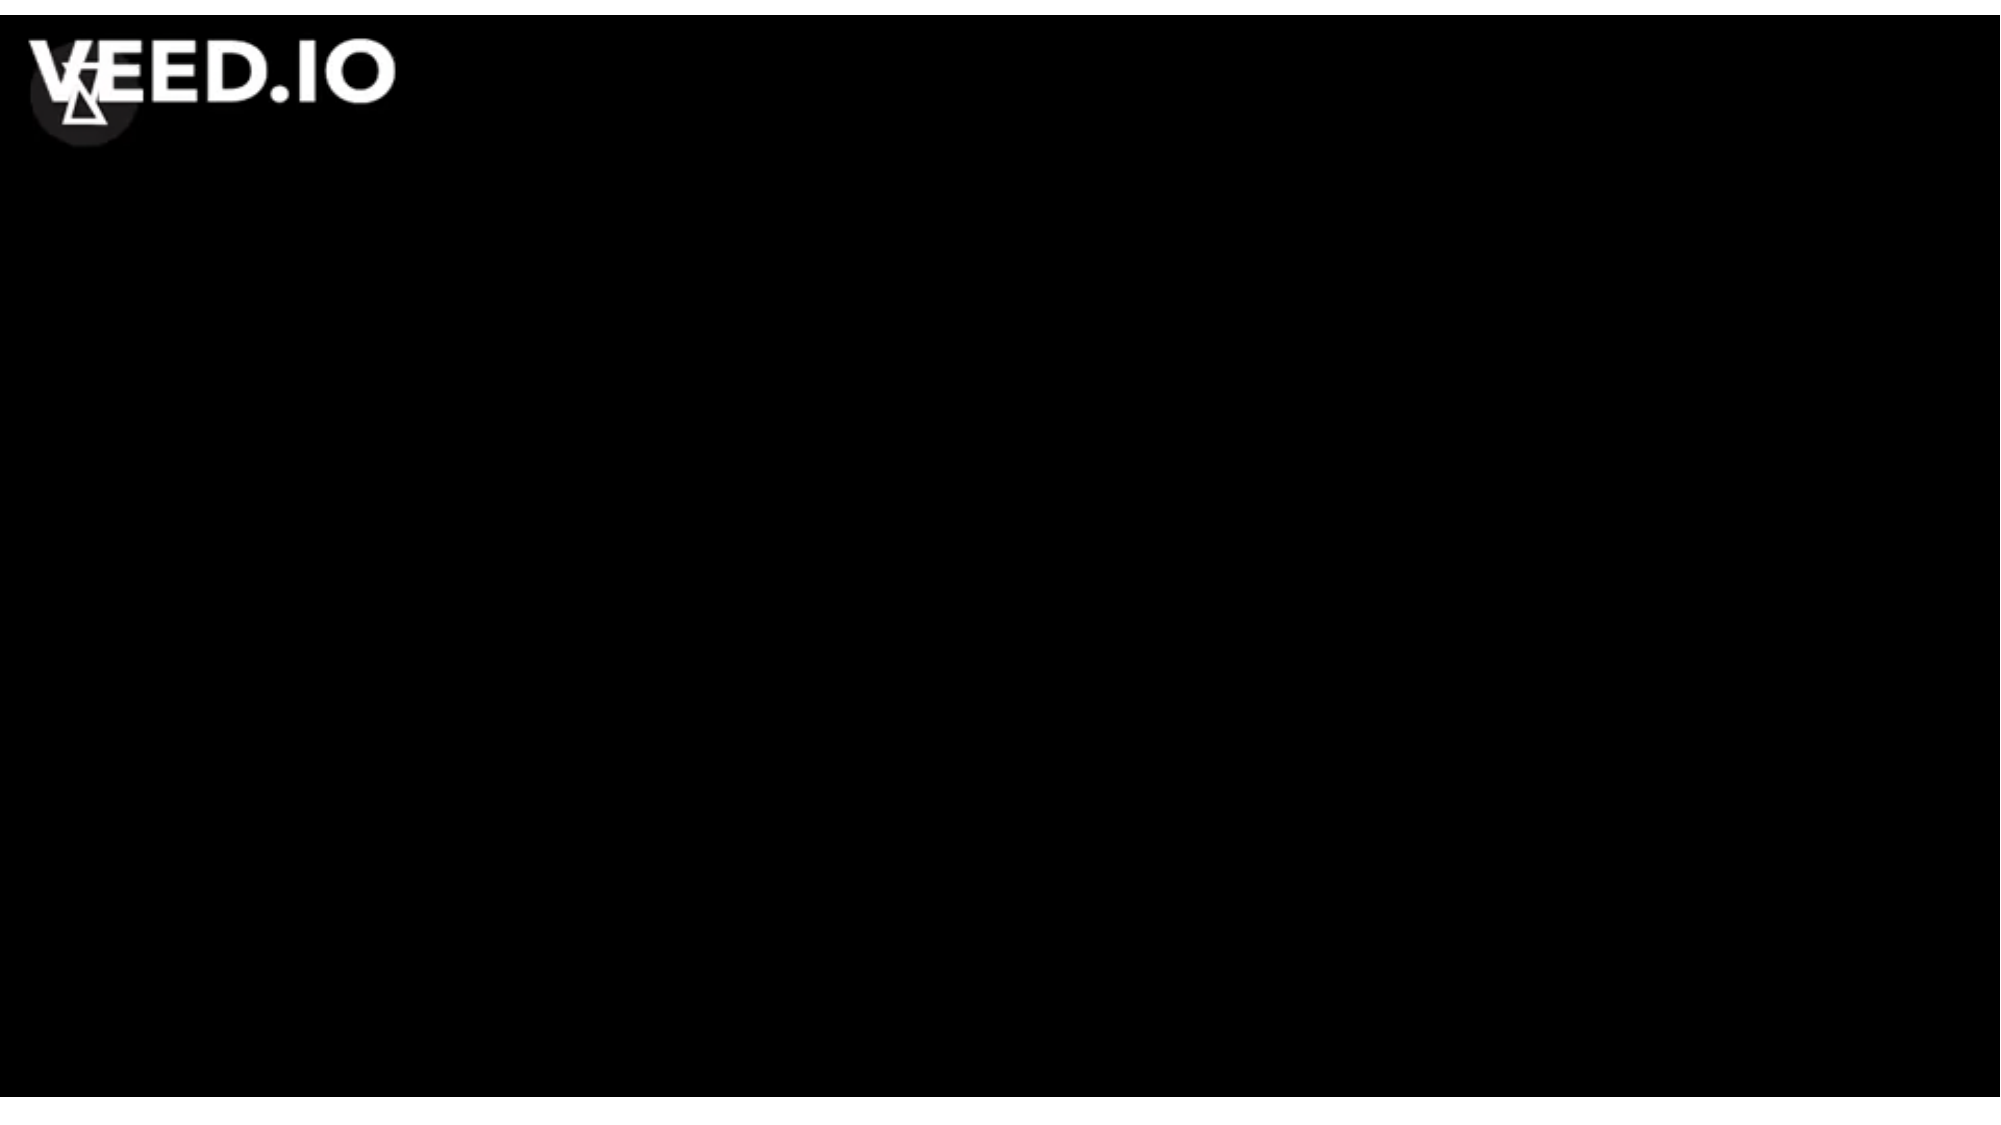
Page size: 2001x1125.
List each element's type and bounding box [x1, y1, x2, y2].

text_box [0, 14, 2000, 1098]
